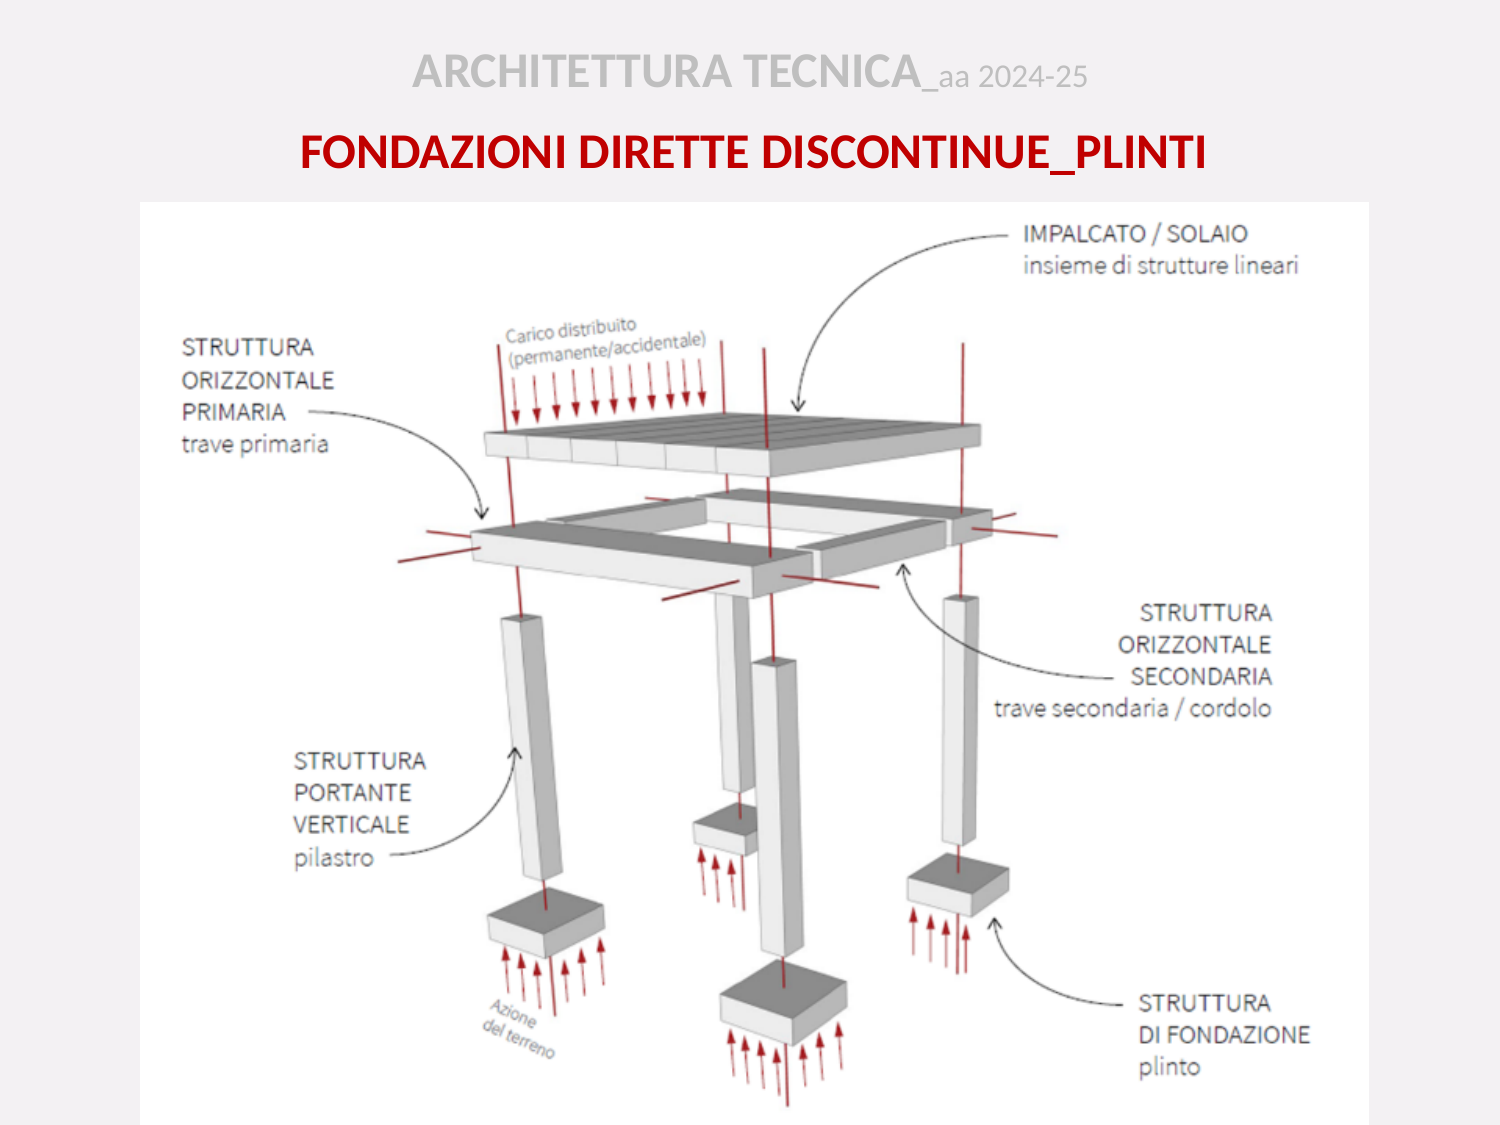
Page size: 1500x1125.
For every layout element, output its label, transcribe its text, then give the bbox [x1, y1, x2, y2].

text_box FONDAZIONI DIRETTE DISCONTINUE_PLINTI [66, 111, 1443, 186]
text_box ARCHITETTURA TECNICA_aa 2024-25 [188, 0, 1314, 144]
picture [140, 202, 1369, 1125]
